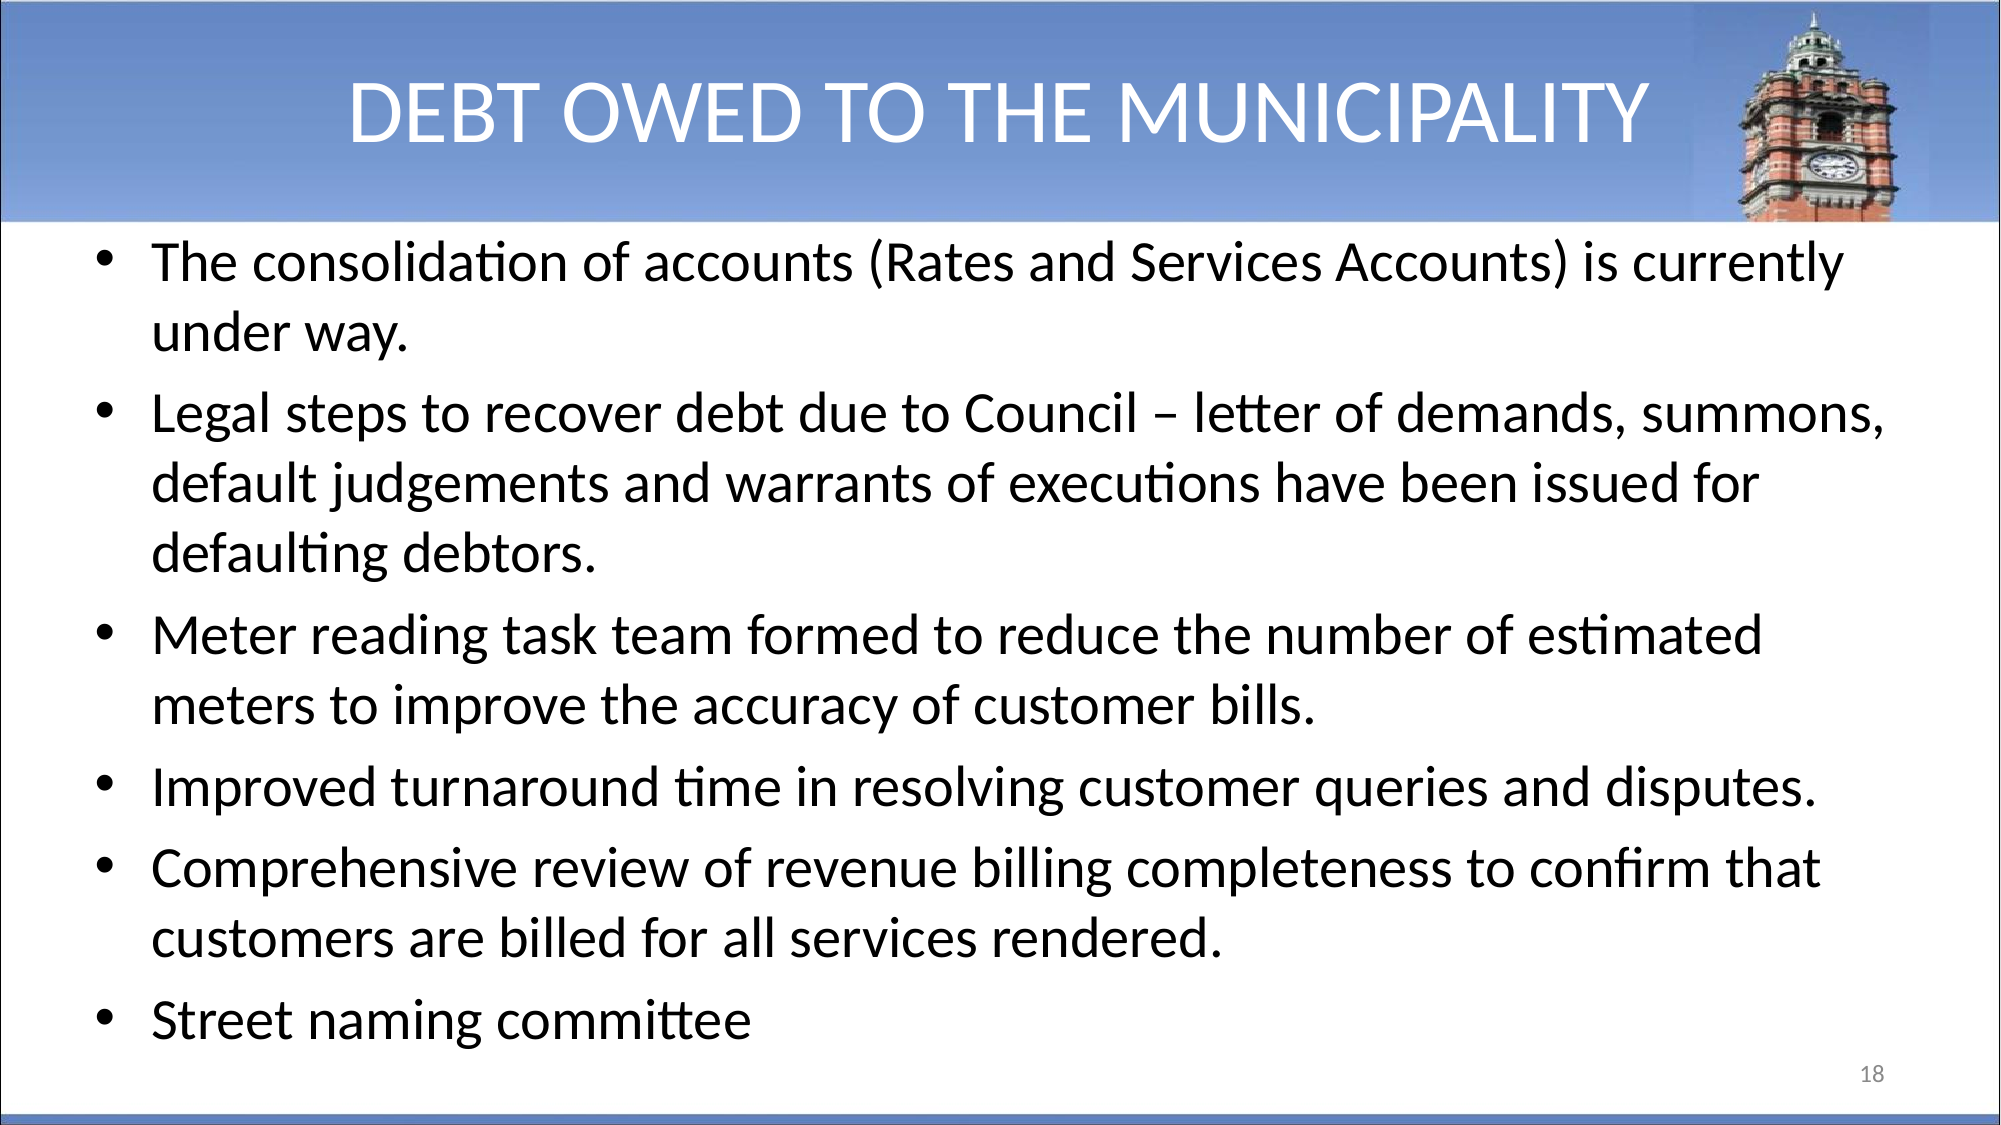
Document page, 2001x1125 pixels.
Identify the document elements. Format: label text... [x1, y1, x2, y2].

list The consolidation of accounts (Rates and Services Accounts) is currently under way. Legal steps to recover debt due to Council – letter of demands, summons, default judgements and warrants of executions have been issued for defaulting debtors. Meter reading task team formed to reduce the number of estimated meters to improve the accuracy of customer bills. Improved turnaround time in resolving customer queries and disputes. Comprehensive review of revenue billing completeness to confirm that customers are billed for all services rendered. Street naming committee [79, 215, 1952, 1058]
picture [0, 0, 2001, 1125]
slide_number 18 [1433, 1058, 1900, 1103]
title DEBT OWED TO THE MUNICIPALITY [99, 88, 1900, 215]
